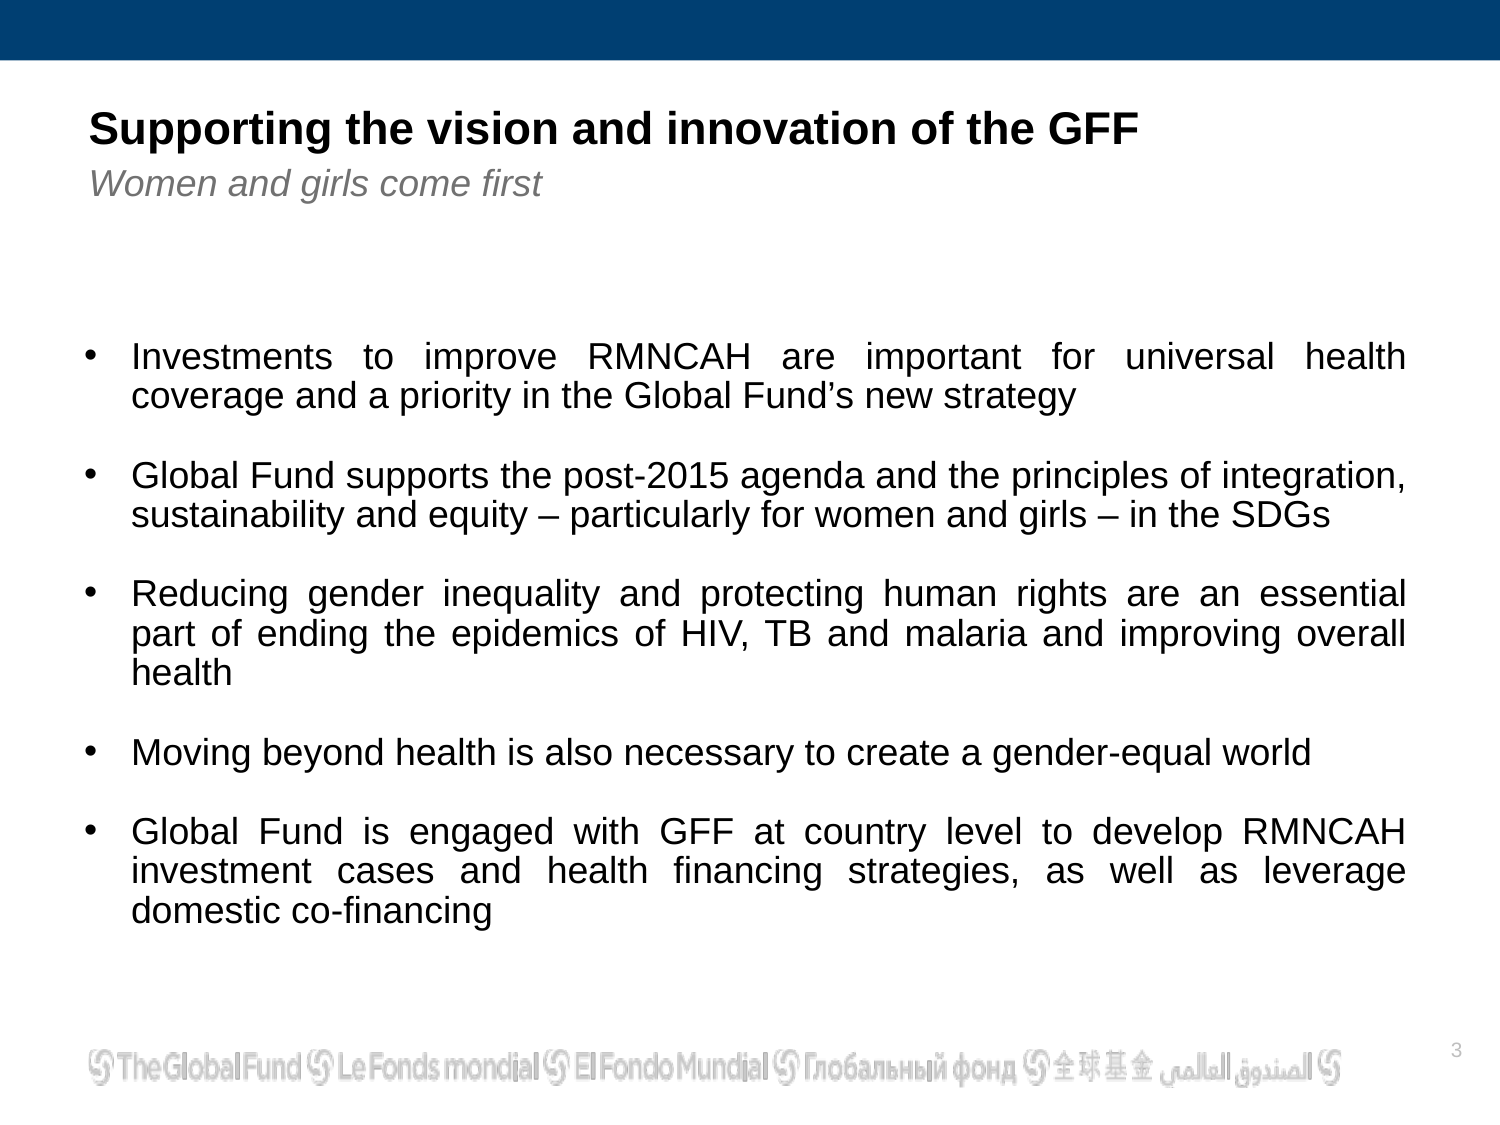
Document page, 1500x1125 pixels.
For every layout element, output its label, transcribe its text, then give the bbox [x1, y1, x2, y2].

title Supporting the vision and innovation of the GFF [88, 98, 1412, 164]
slide_number 3 [1127, 1019, 1478, 1080]
subtitle Women and girls come first [88, 164, 1412, 251]
list Investments to improve RMNCAH are important for universal health coverage and a priority in the Global Fund’s new strategy Global Fund supports the post-2015 agenda and the principles of integration, sustainability and equity – particularly for women and girls – in the SDGs Reducing gender inequality and protecting human rights are an essential part of ending the epidemics of HIV, TB and malaria and improving overall health Moving beyond health is also necessary to create a gender-equal world Global Fund is engaged with GFF at country level to develop RMNCAH investment cases and health financing strategies, as well as leverage domestic co-financing [84, 297, 1407, 1077]
